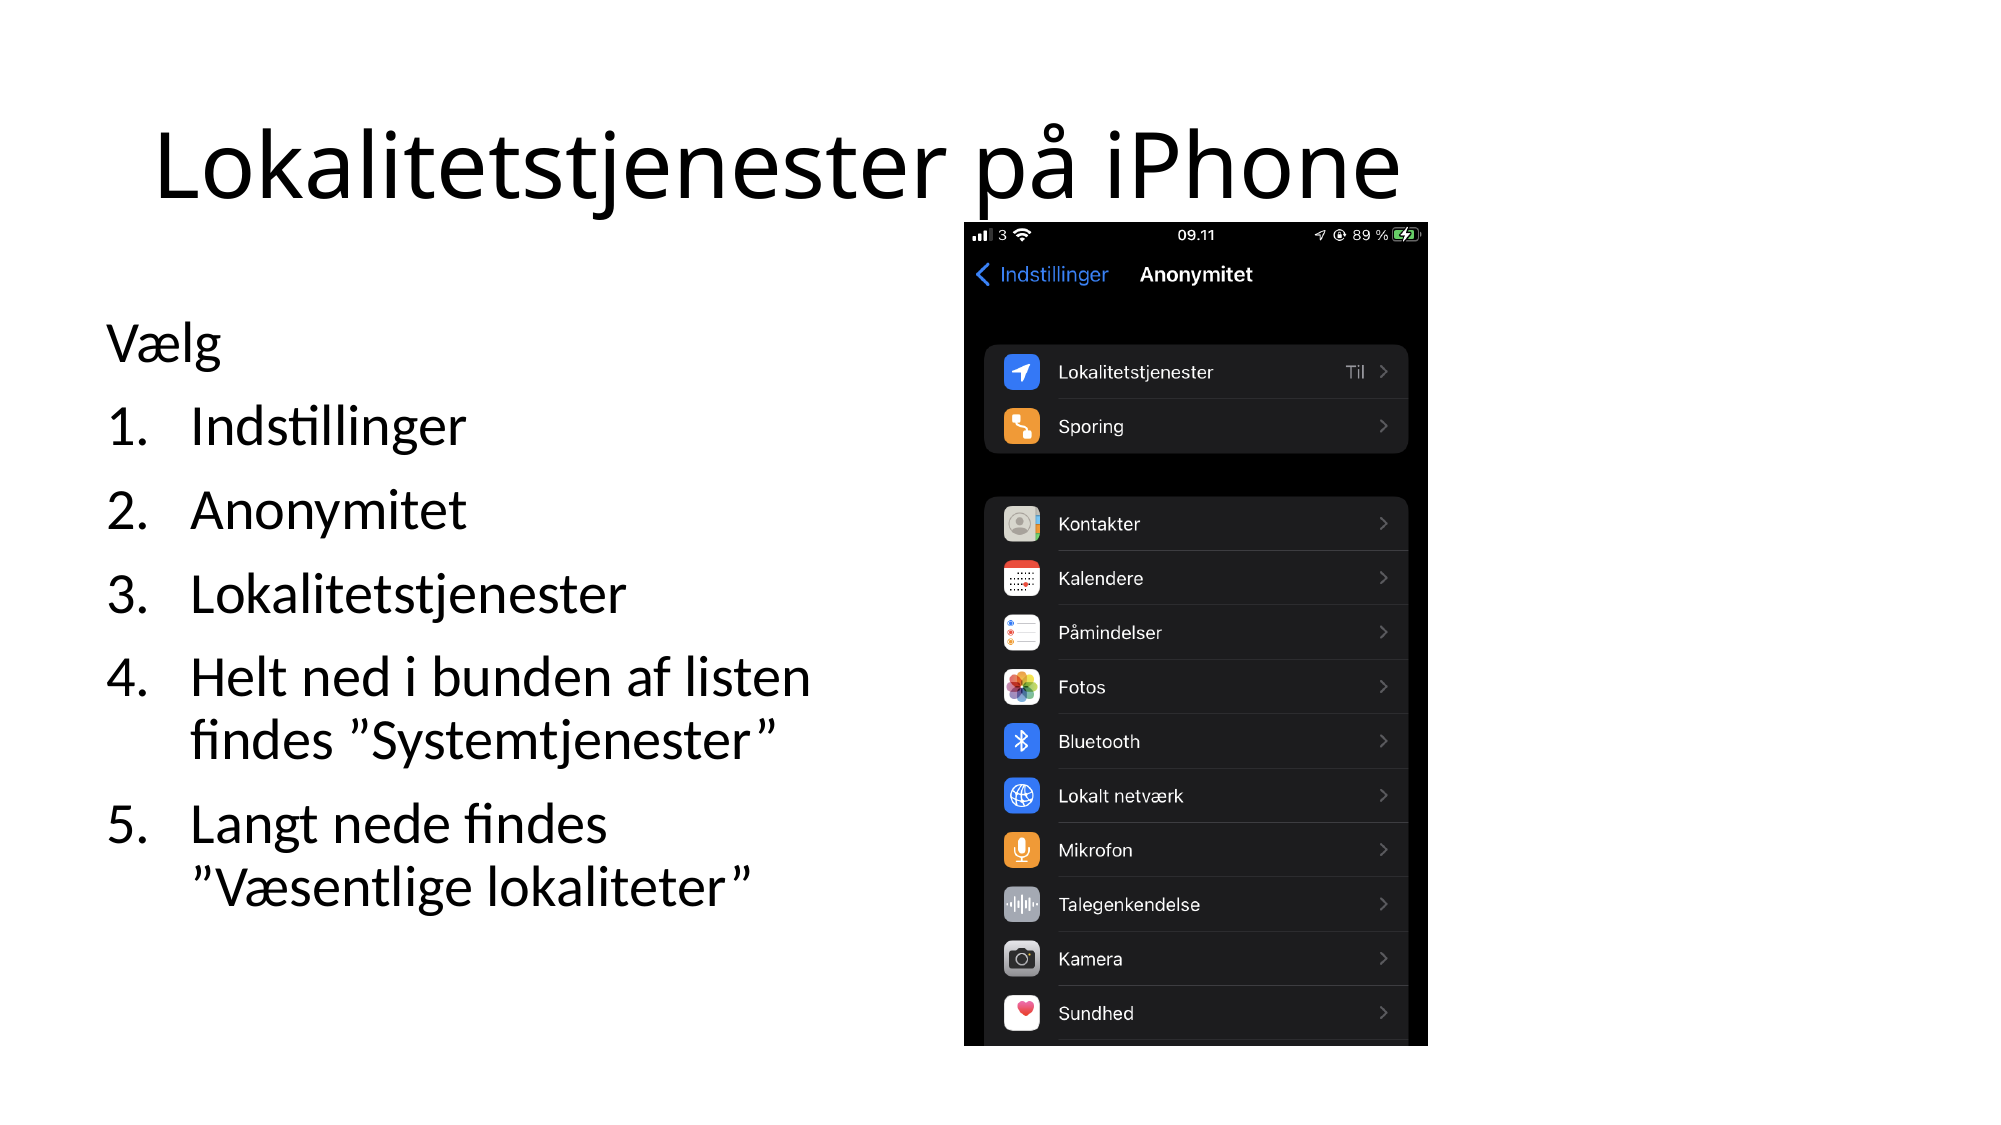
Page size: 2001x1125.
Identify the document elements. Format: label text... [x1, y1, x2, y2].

title Lokalitetstjenester på iPhone [137, 59, 1863, 278]
picture [964, 222, 1428, 1046]
list Vælg Indstillinger Anonymitet Lokalitetstjenester Helt ned i bunden af listen findes ”Systemtjenester” Langt nede findes ”Væsentlige lokaliteter” [91, 304, 909, 1019]
